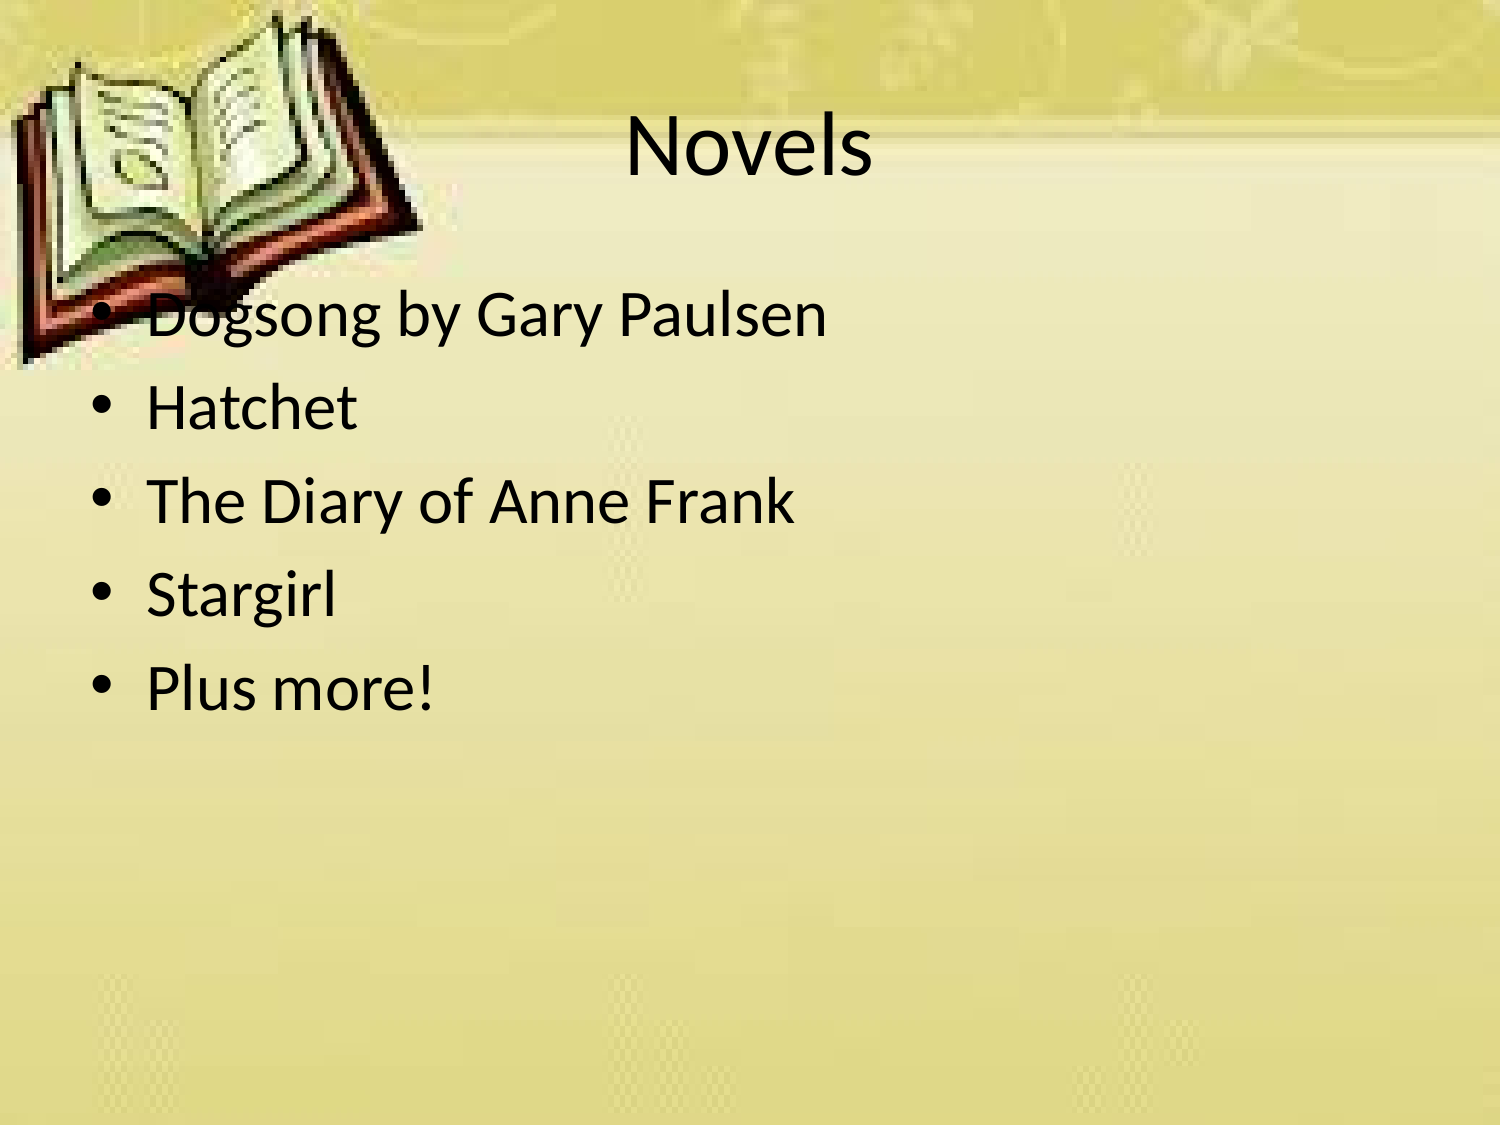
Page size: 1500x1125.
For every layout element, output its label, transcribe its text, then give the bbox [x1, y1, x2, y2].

list Dogsong by Gary Paulsen Hatchet The Diary of Anne Frank Stargirl Plus more! [75, 262, 1425, 1005]
picture [0, 0, 1500, 1125]
title Novels [75, 45, 1425, 233]
